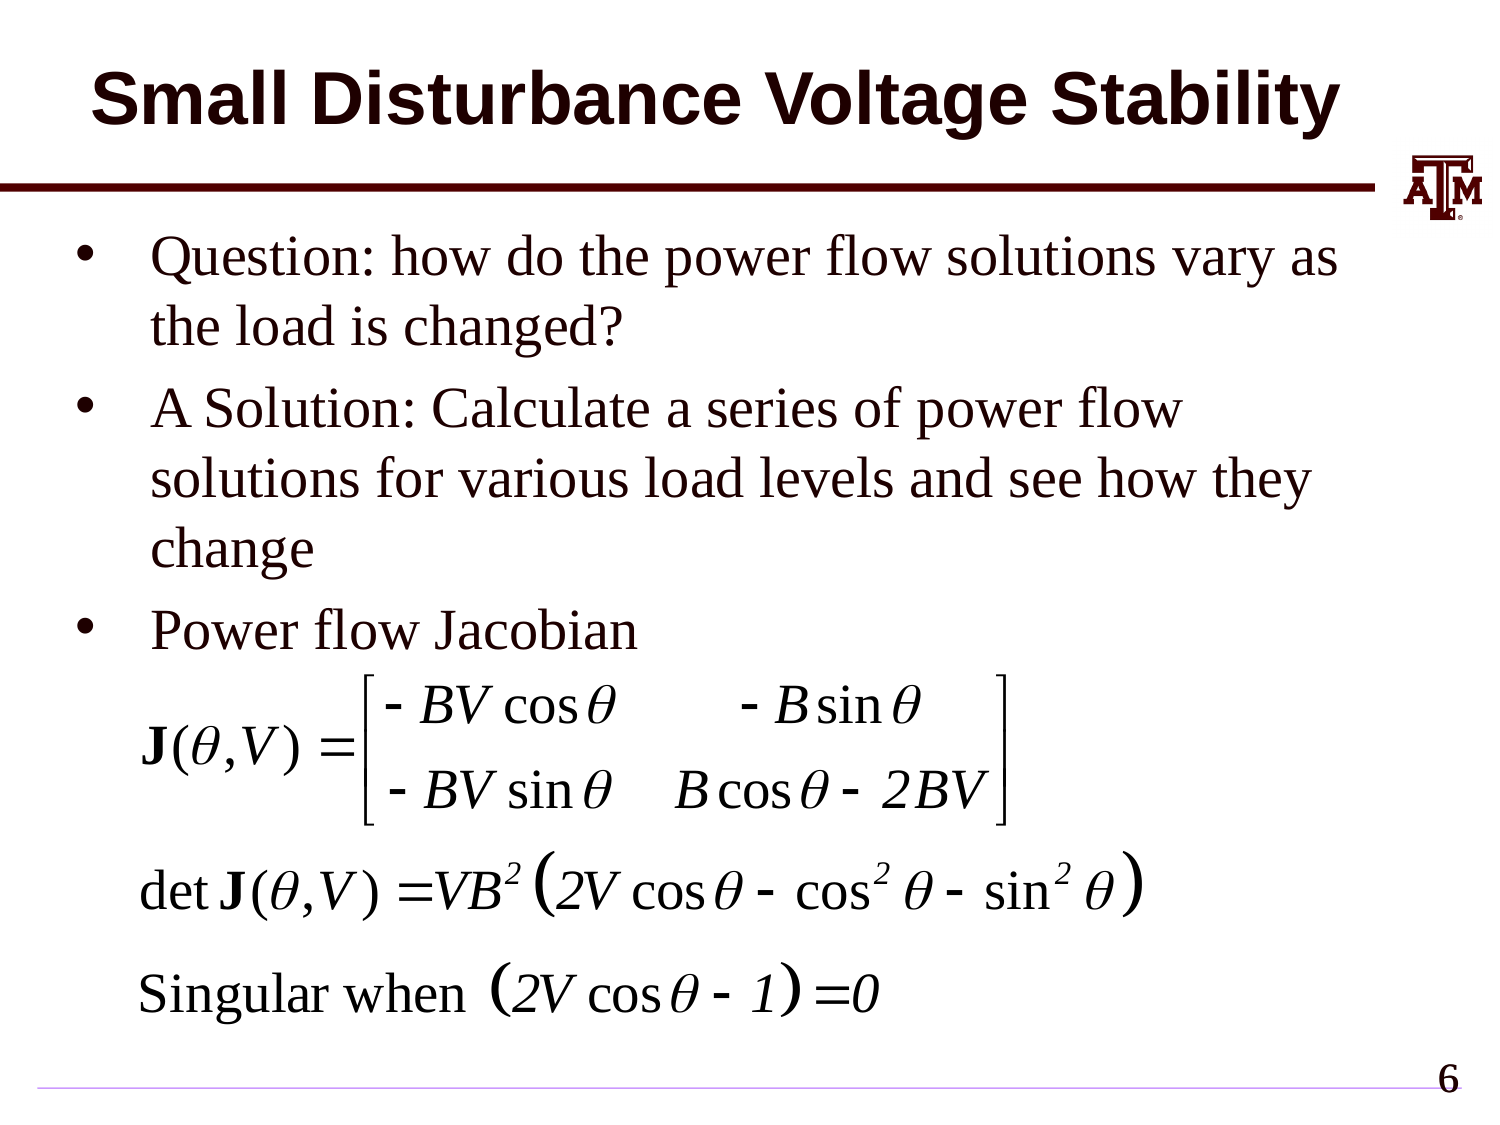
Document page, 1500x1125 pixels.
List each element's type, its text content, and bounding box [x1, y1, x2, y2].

list Question: how do the power flow solutions vary as the load is changed? A Solution: Calculate a series of power flow solutions for various load levels and see how they change Power flow Jacobian [59, 209, 1373, 823]
title Small Disturbance Voltage Stability [74, 12, 1388, 188]
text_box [131, 662, 1148, 1043]
text_box 5 [1161, 1038, 1474, 1113]
picture [1392, 137, 1493, 238]
